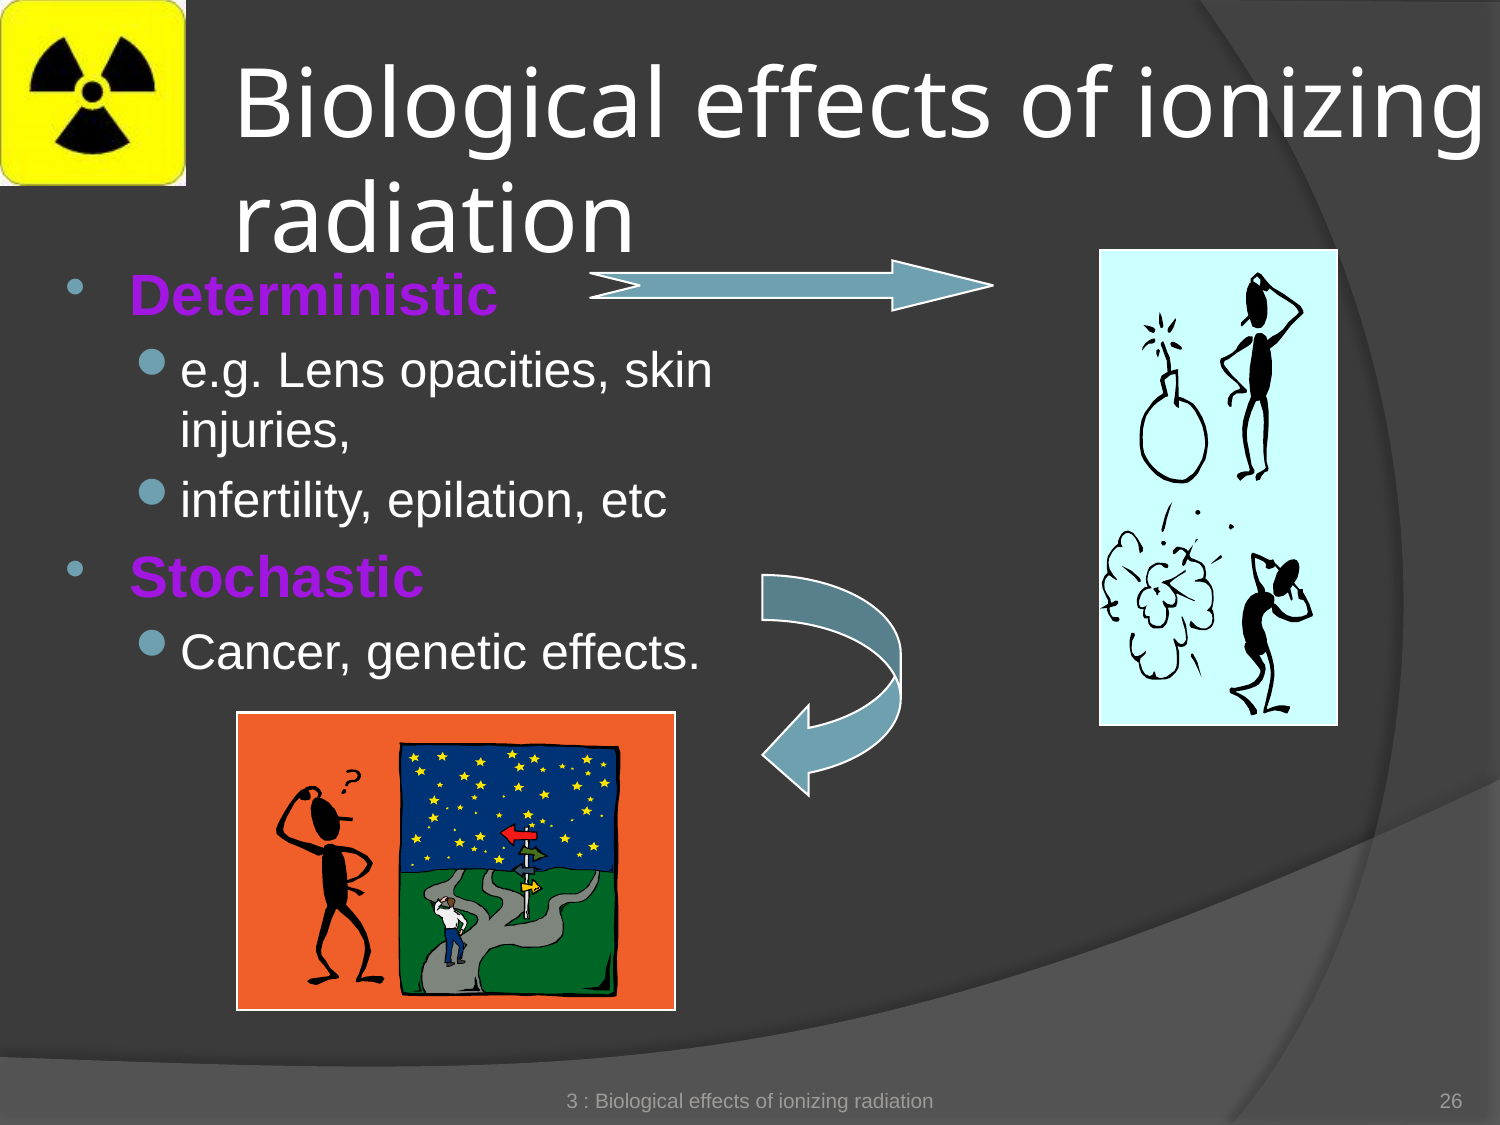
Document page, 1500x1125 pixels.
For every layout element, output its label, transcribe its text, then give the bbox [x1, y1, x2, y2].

title Biological effects of ionizing radiation [224, 62, 1500, 251]
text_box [237, 712, 676, 1011]
text_box [589, 260, 994, 311]
list Deterministic e.g. Lens opacities, skin injuries, infertility, epilation, etc Stochastic Cancer, genetic effects. [46, 249, 748, 1053]
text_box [1099, 249, 1338, 726]
picture [0, 0, 186, 186]
text_box [762, 574, 901, 796]
slide_number 26 [1337, 1053, 1463, 1114]
footer 3 : Biological effects of ionizing radiation [512, 1053, 988, 1114]
